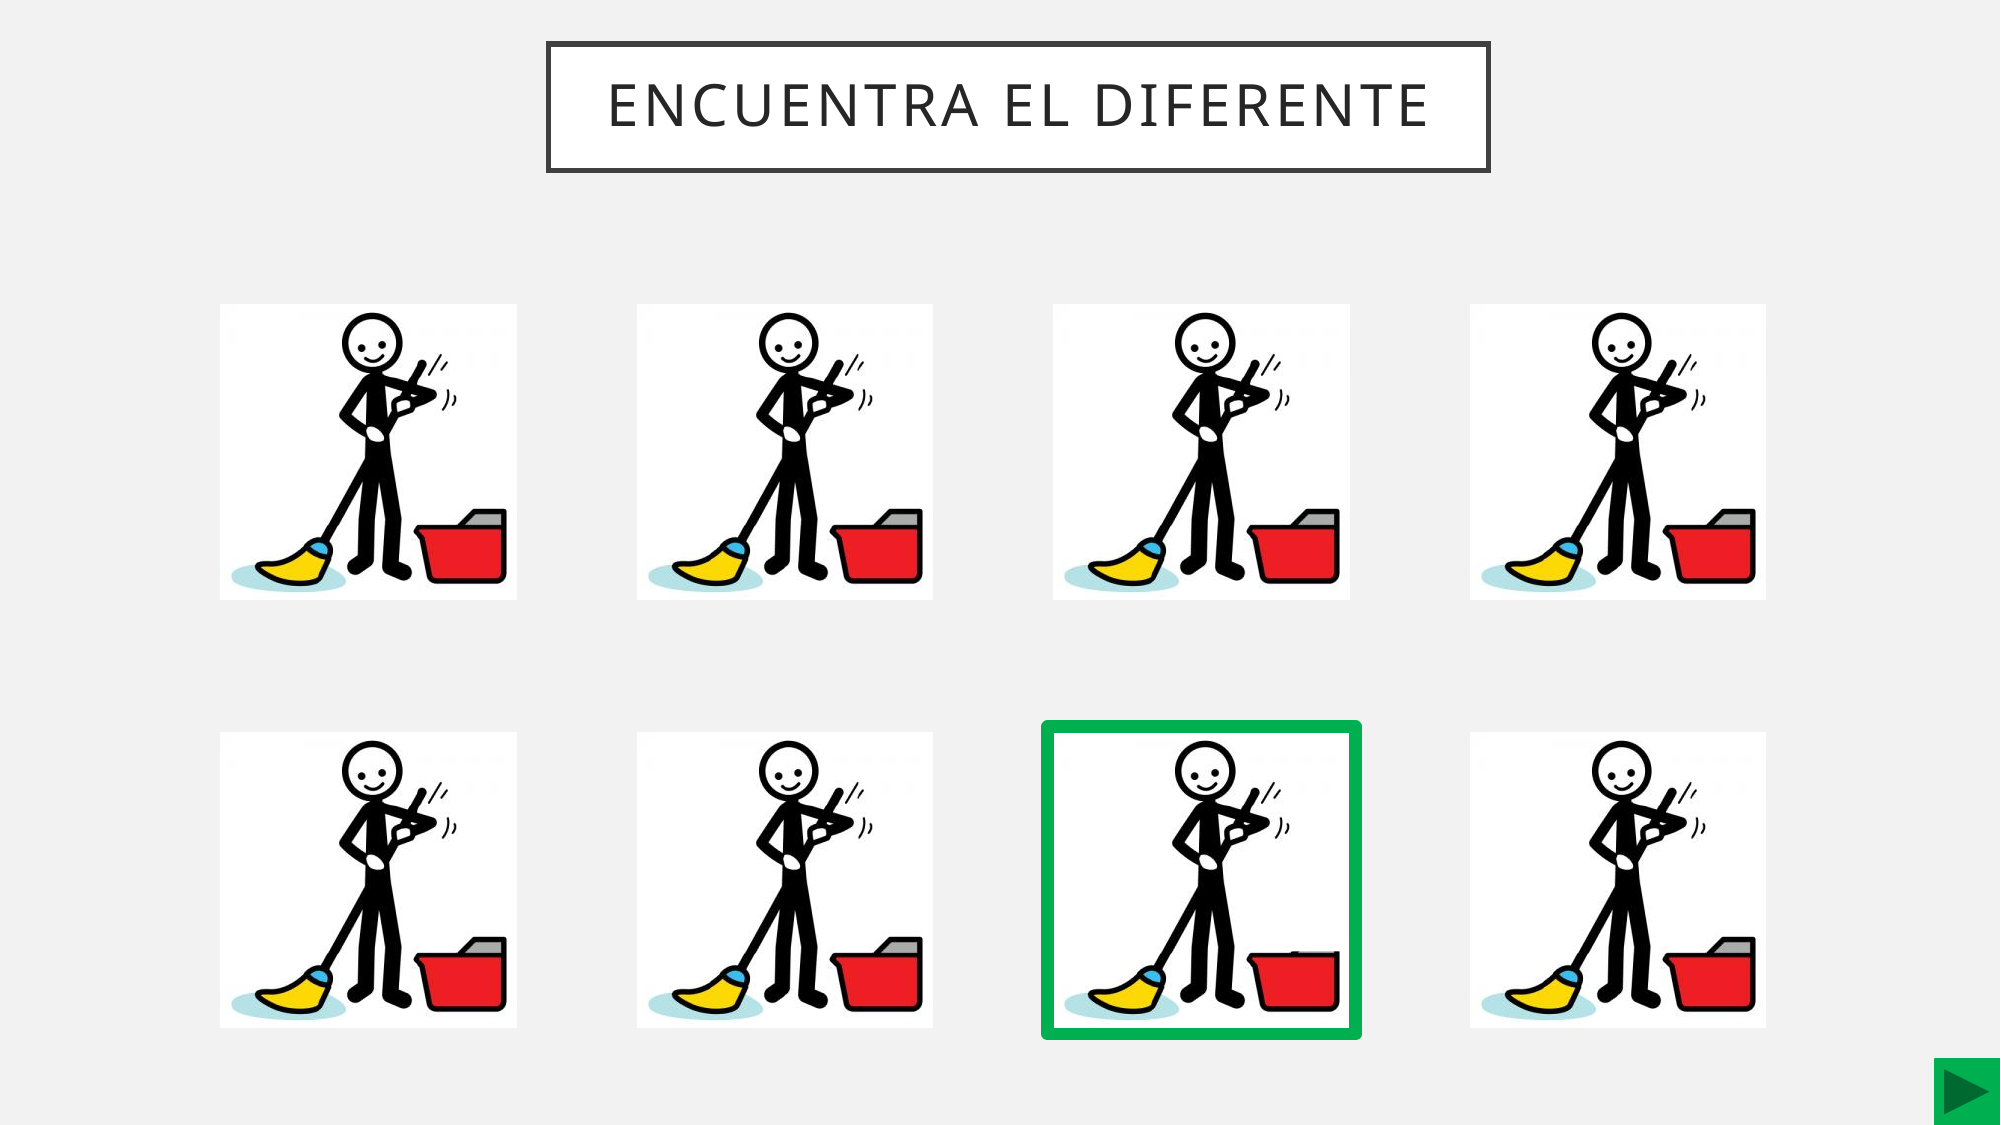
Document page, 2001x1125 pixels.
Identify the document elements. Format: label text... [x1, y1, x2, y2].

text_box [1934, 1058, 2000, 1125]
picture [1470, 303, 1766, 600]
picture [220, 303, 517, 600]
picture [1053, 303, 1350, 600]
picture [220, 732, 517, 1028]
picture [1470, 732, 1766, 1028]
title Encuentra el diferente [546, 41, 1491, 173]
picture [637, 303, 933, 600]
picture [637, 732, 933, 1028]
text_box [1053, 732, 1350, 1028]
